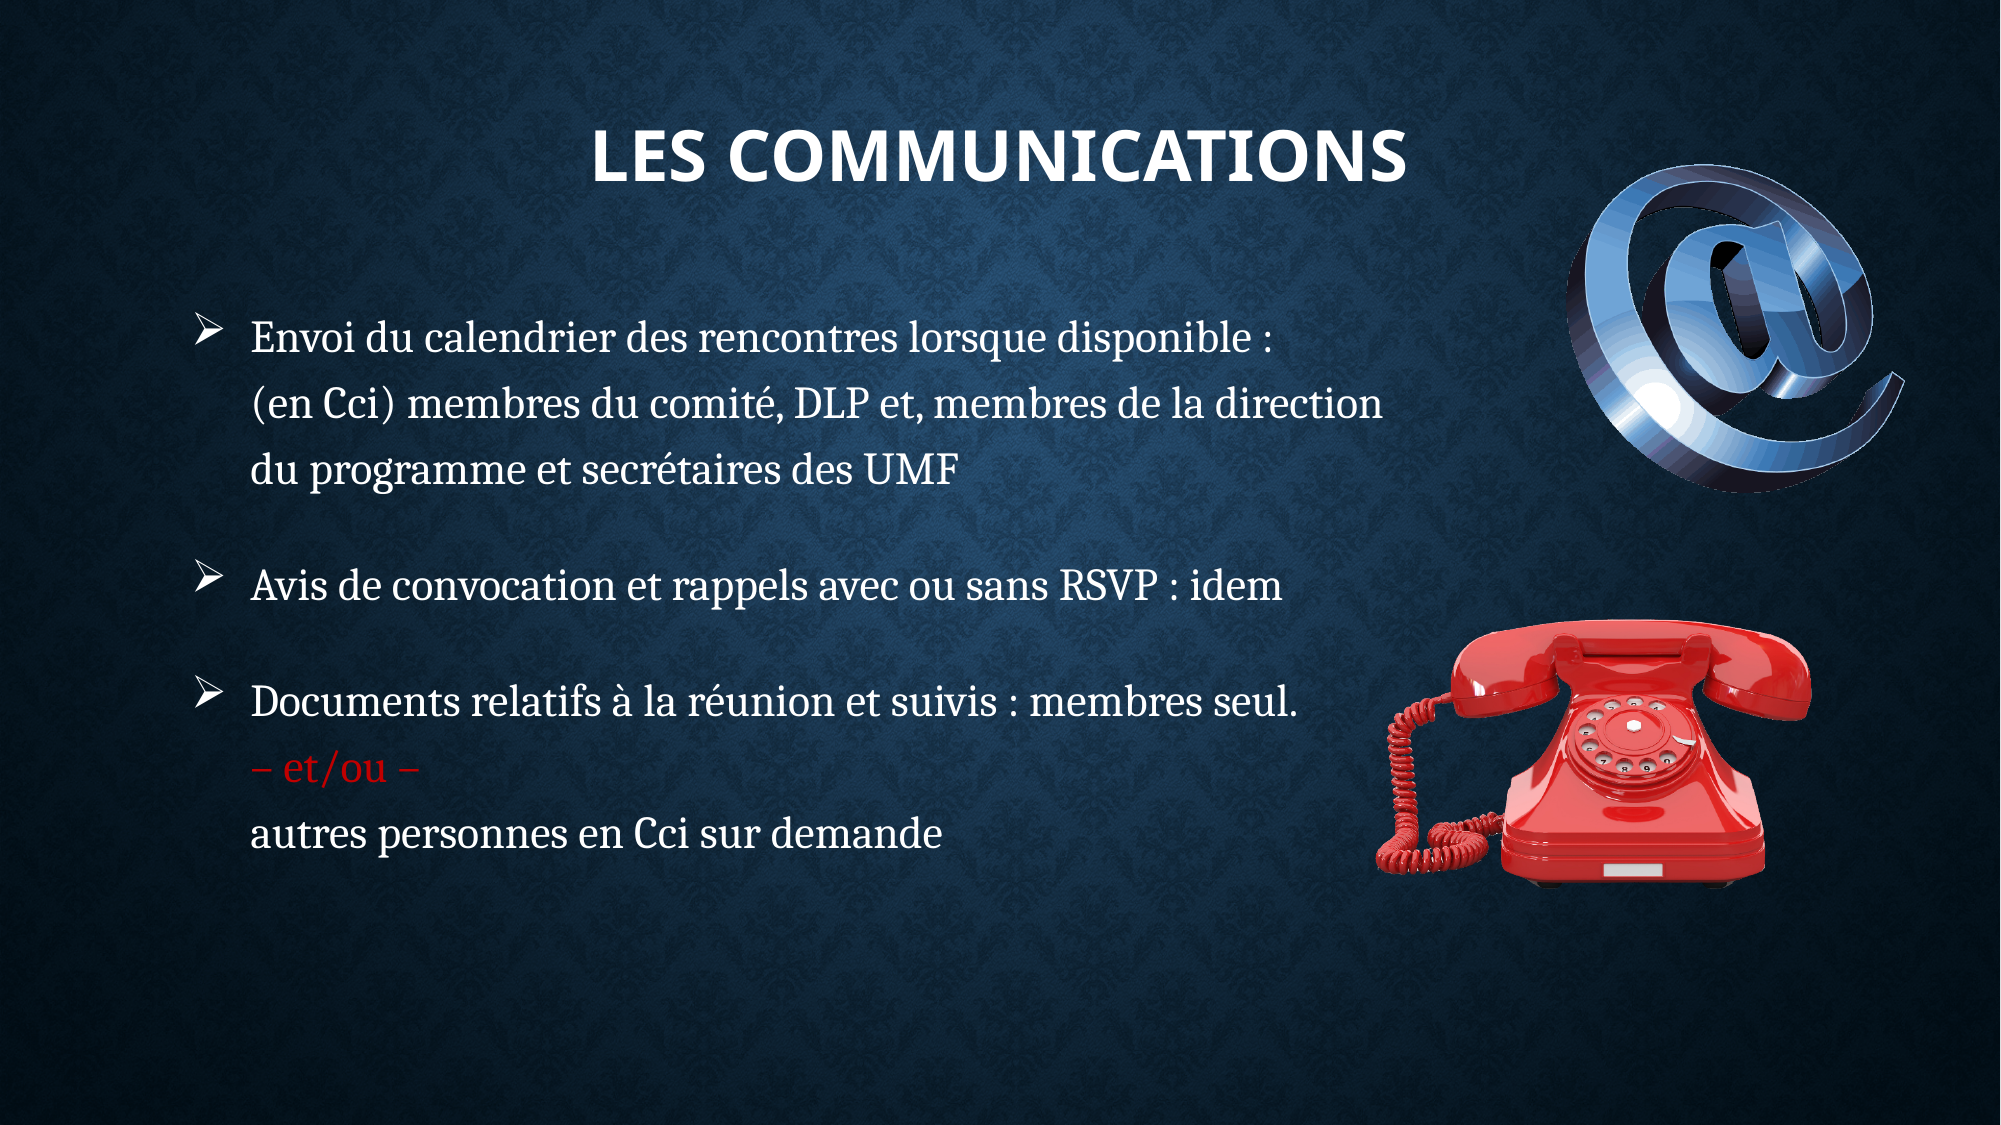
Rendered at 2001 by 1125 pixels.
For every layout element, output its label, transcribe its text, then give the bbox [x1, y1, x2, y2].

picture [1336, 549, 1867, 948]
picture [1566, 164, 1905, 493]
list Envoi du calendrier des rencontres lorsque disponible : (en Cci) membres du comité, DLP et, membres de la direction du programme et secrétaires des UMF Avis de convocation et rappels avec ou sans RSVP : idem Documents relatifs à la réunion et suivis : membres seul. – et/ou – autres personnes en Cci sur demande [176, 288, 1418, 930]
title Les COMMUNICATIONS [149, 73, 1849, 245]
